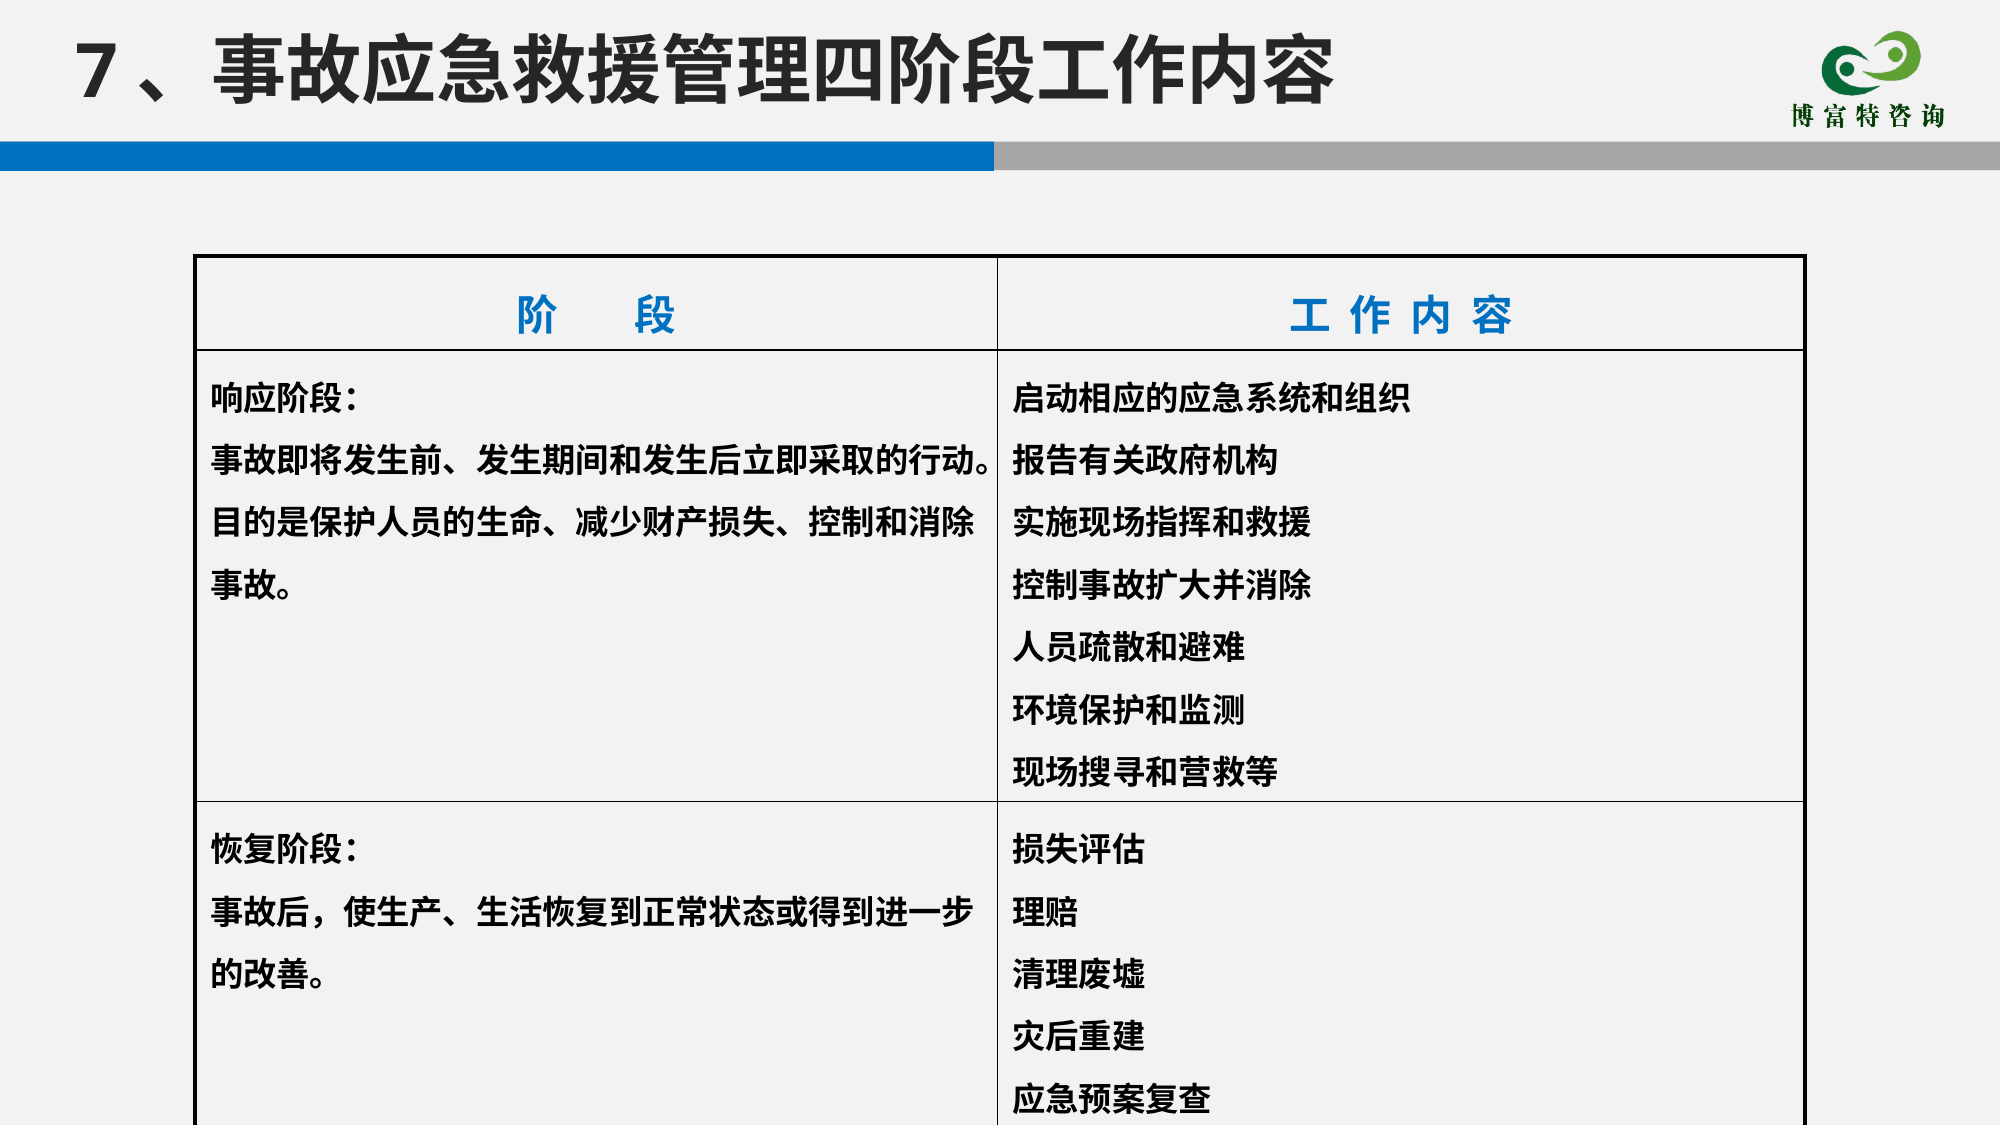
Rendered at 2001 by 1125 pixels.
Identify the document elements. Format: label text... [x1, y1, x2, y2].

table_cell 启动相应的应急系统和组织 报告有关政府机构 实施现场指挥和救援 控制事故扩大并消除 人员疏散和避难 环境保护和监测 现场搜寻和营救等 [998, 351, 1803, 801]
picture [1772, 30, 1969, 131]
table_cell 响应阶段： 事故即将发生前、发生期间和发生后立即采取的行动。目的是保护人员的生命、减少财产损失、控制和消除事故。 [197, 351, 997, 801]
table_cell 损失评估 理赔 清理废墟 灾后重建 应急预案复查 事故调查 [998, 802, 1803, 1125]
text_box [995, 141, 2000, 171]
table_cell 恢复阶段： 事故后，使生产、生活恢复到正常状态或得到进一步的改善。 [197, 802, 997, 1125]
text_box [0, 141, 995, 172]
table_header 工 作 内 容 [998, 258, 1803, 349]
table_header 阶 段 [197, 258, 997, 349]
text_box 7、事故应急救援管理四阶段工作内容 [60, 25, 1391, 122]
